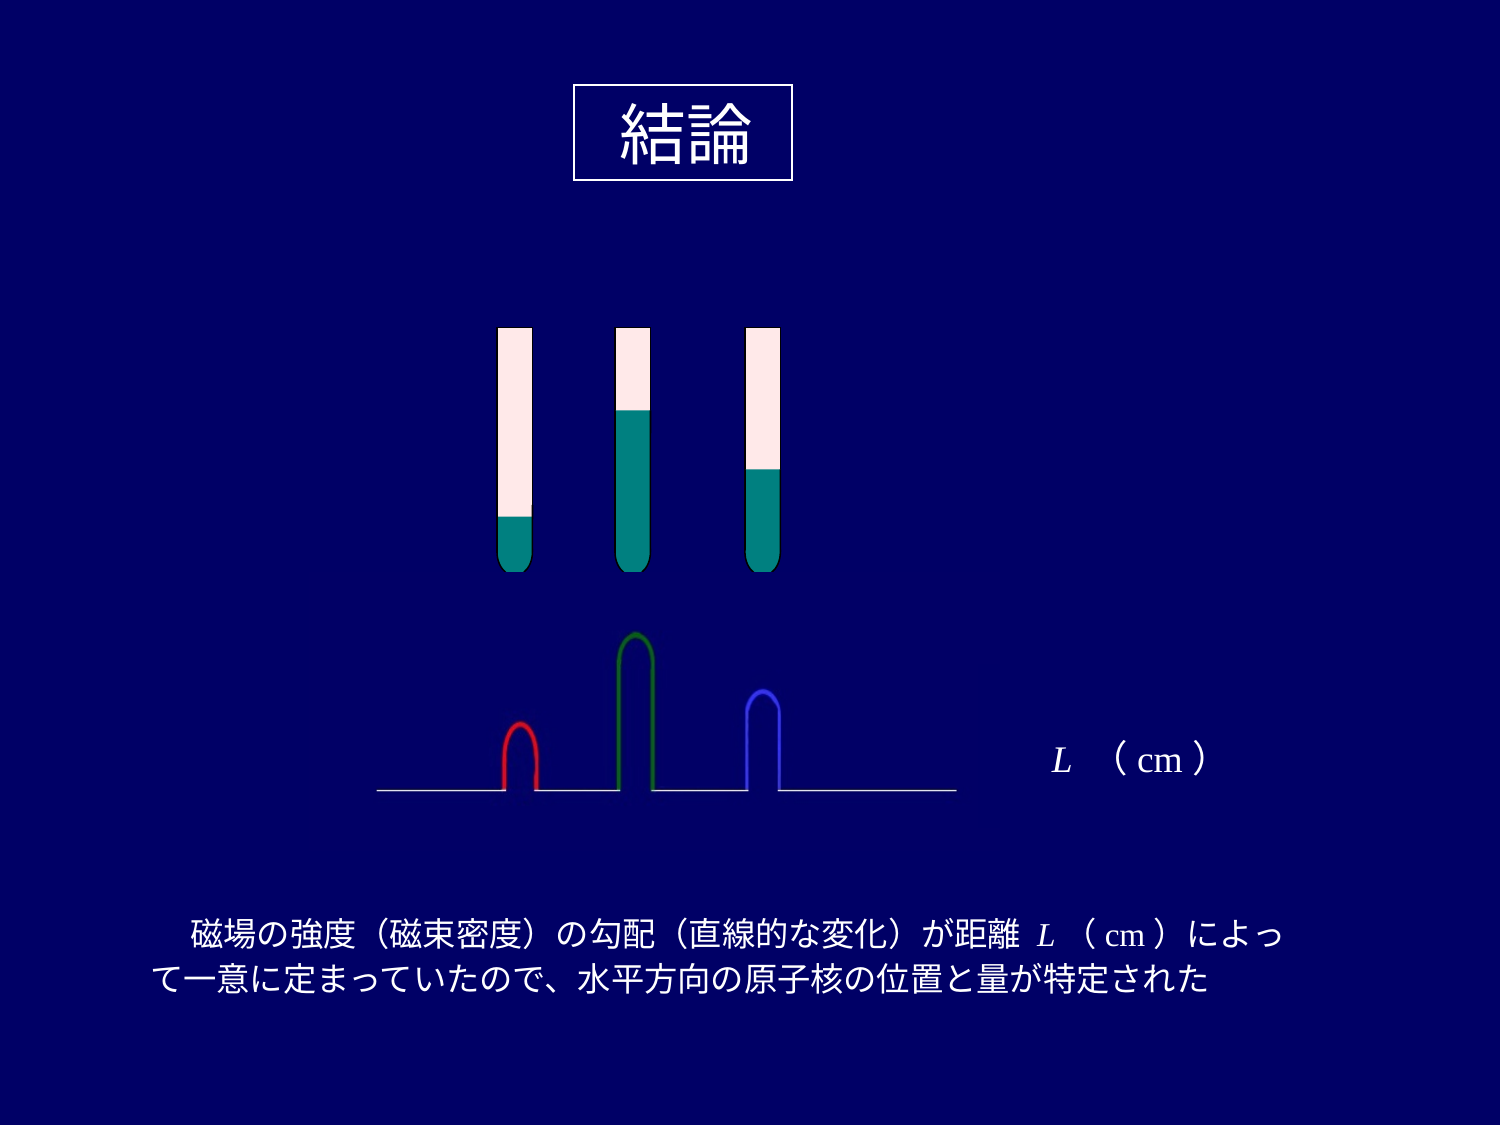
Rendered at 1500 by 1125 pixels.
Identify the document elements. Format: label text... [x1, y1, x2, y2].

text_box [309, 327, 1274, 881]
text_box 結論 [573, 85, 792, 180]
text_box 磁場の強度（磁束密度）の勾配（直線的な変化）が距離 L（cm）によって一意に定まっていたので、水平方向の原子核の位置と量が特定された [135, 880, 1317, 1005]
